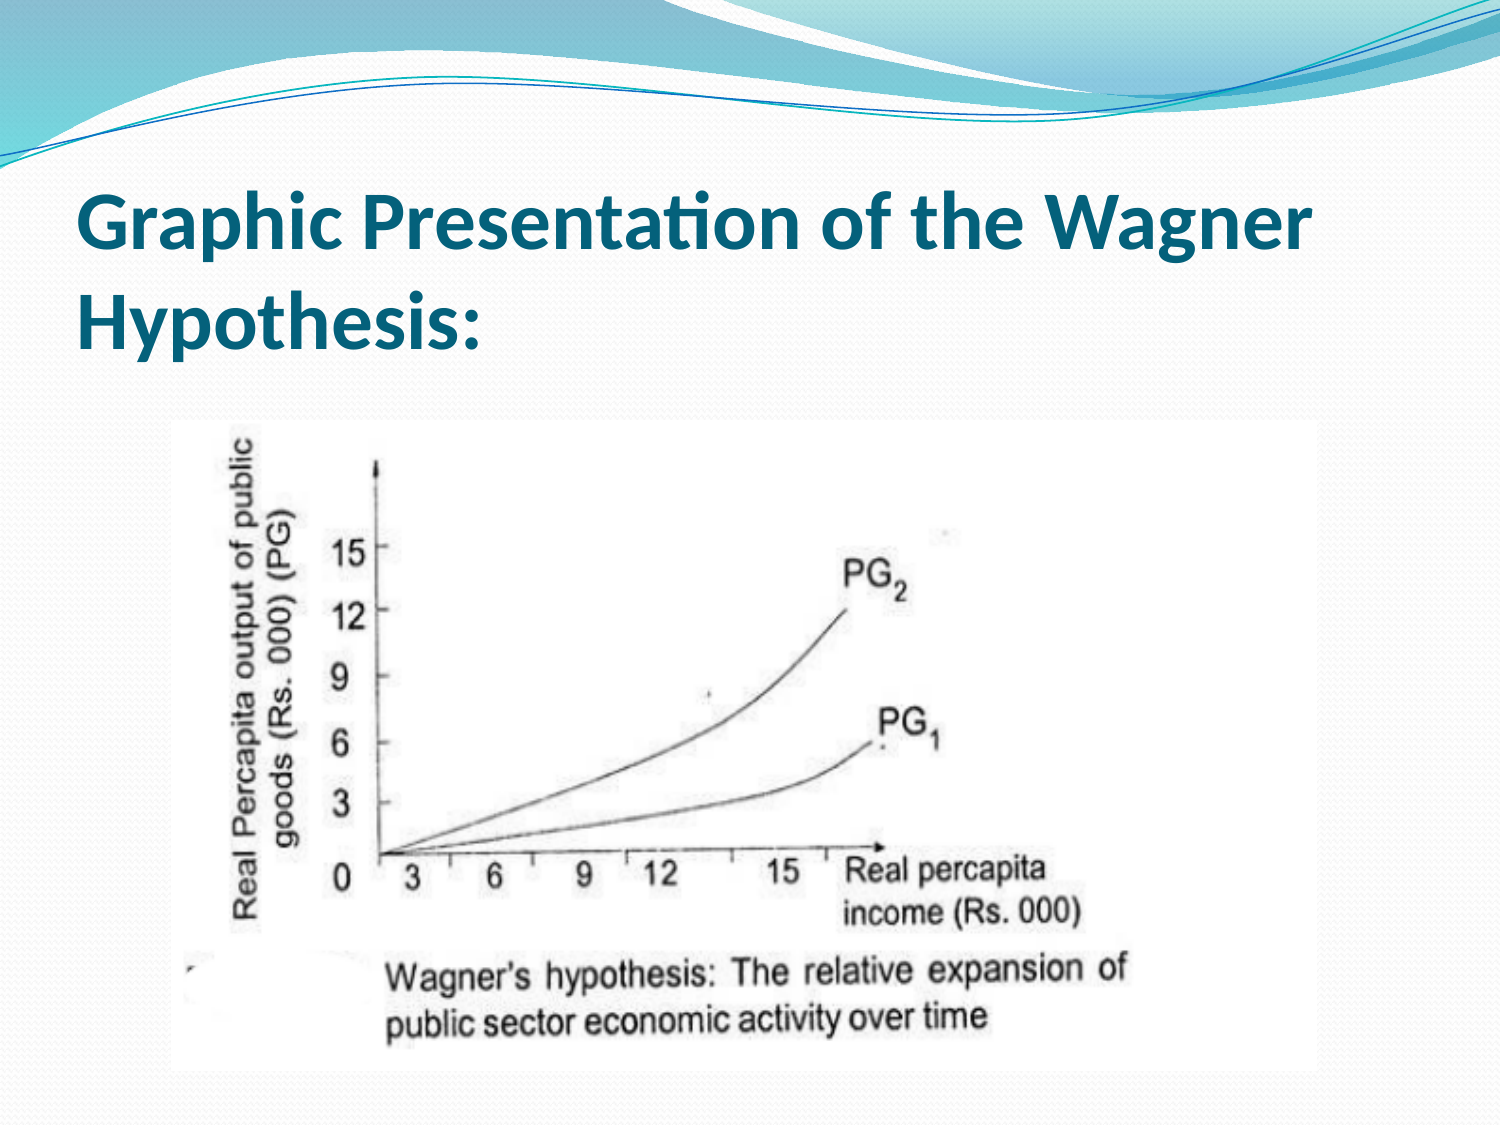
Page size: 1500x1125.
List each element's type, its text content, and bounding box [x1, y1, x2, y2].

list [170, 420, 1318, 1071]
title Graphic Presentation of the Wagner Hypothesis: [76, 278, 1427, 467]
